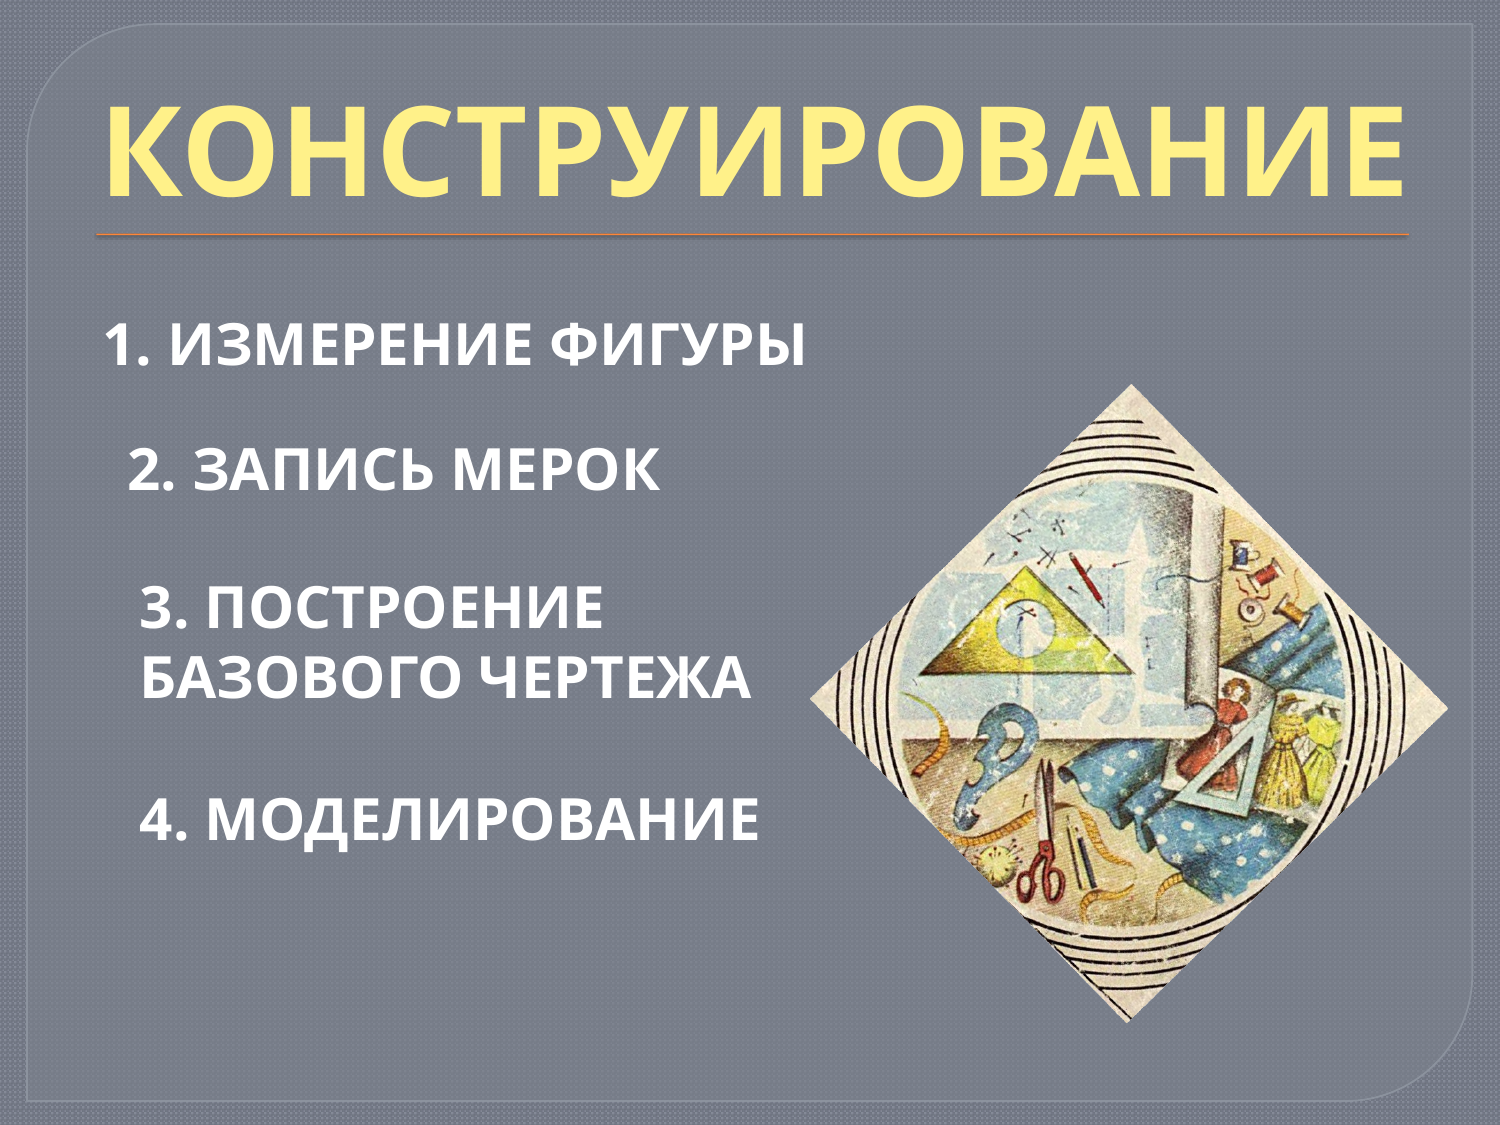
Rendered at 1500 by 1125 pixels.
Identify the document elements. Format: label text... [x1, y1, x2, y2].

picture [813, 385, 1447, 1022]
text_box 3. ПОСТРОЕНИЕ БАЗОВОГО ЧЕРТЕЖА [124, 562, 813, 718]
text_box 2. ЗАПИСЬ МЕРОК [112, 425, 788, 510]
text_box 4. МОДЕЛИРОВАНИЕ [124, 774, 788, 860]
title КОНСТРУИРОВАНИЕ [75, 41, 1425, 229]
text_box 1. ИЗМЕРЕНИЕ ФИГУРЫ [87, 299, 988, 385]
